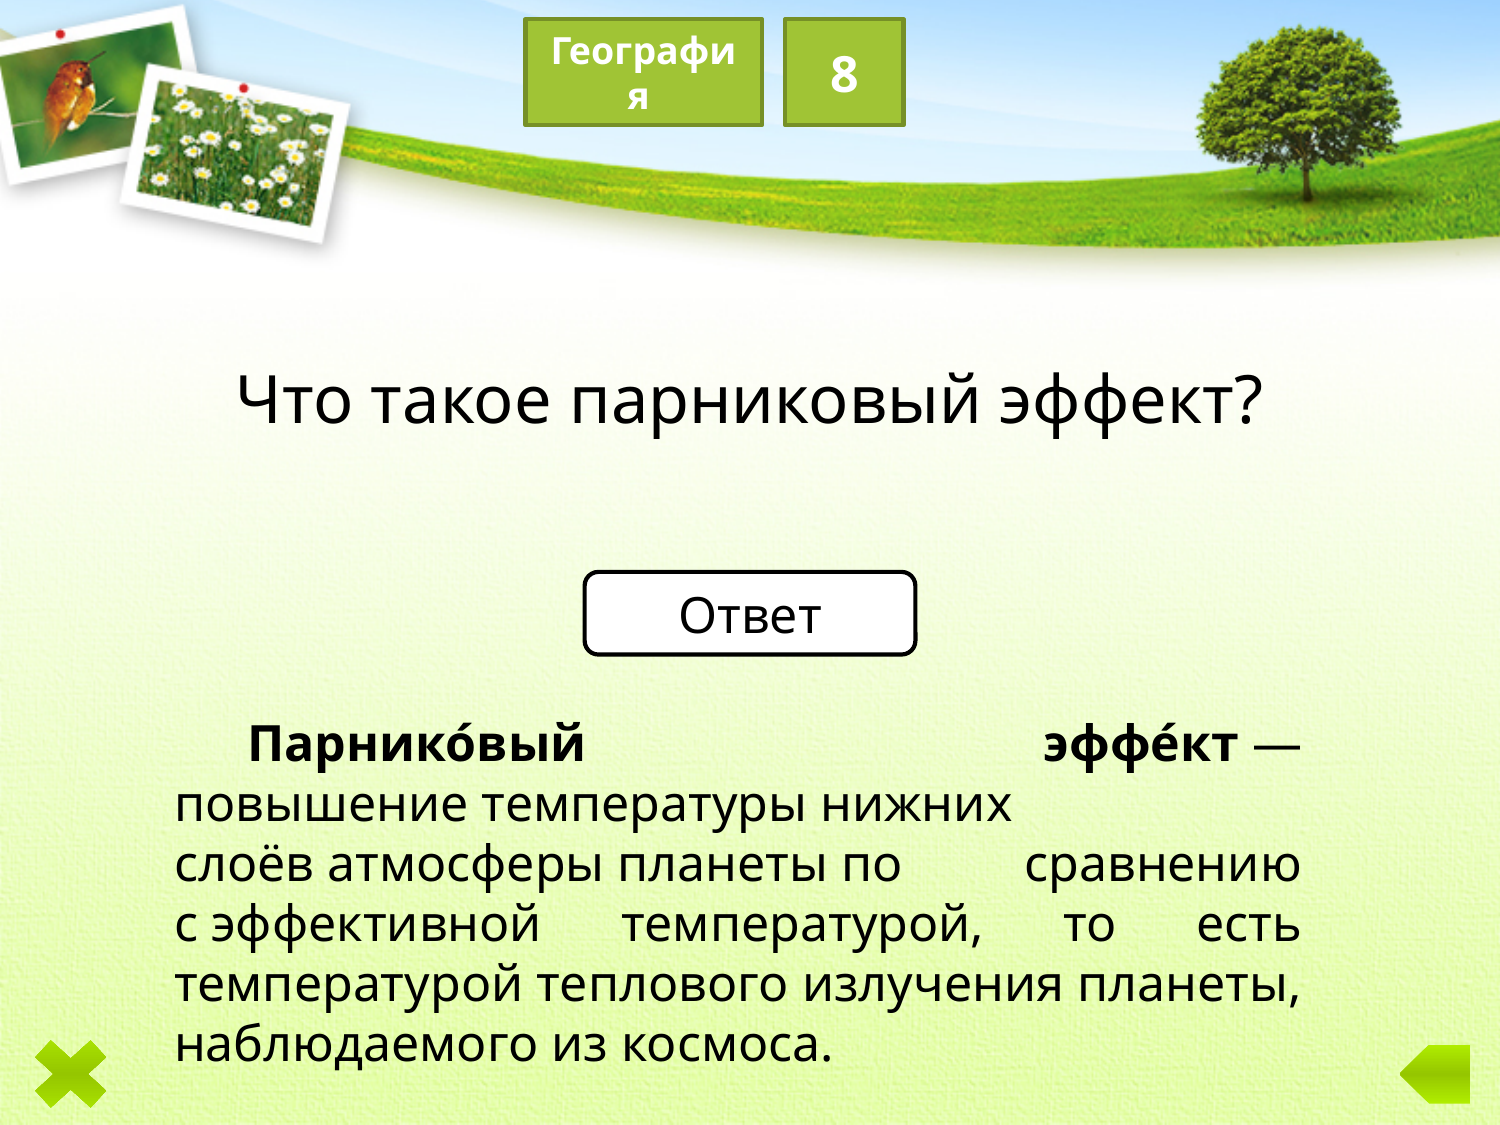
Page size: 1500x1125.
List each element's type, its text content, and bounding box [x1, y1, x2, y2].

text_box [1399, 1044, 1471, 1104]
text_box 8 [783, 17, 906, 127]
text_box Что такое парниковый эффект? [220, 349, 1280, 445]
text_box Парнико́вый эффе́кт — повышение температуры нижних слоёв атмосферы планеты по сравнению с эффективной температурой, то есть температурой теплового излучения планеты, наблюдаемого из космоса. [159, 704, 1317, 1079]
text_box Ответ [582, 569, 918, 657]
text_box География [523, 17, 764, 127]
picture [0, 0, 1500, 1125]
text_box [35, 1040, 107, 1108]
